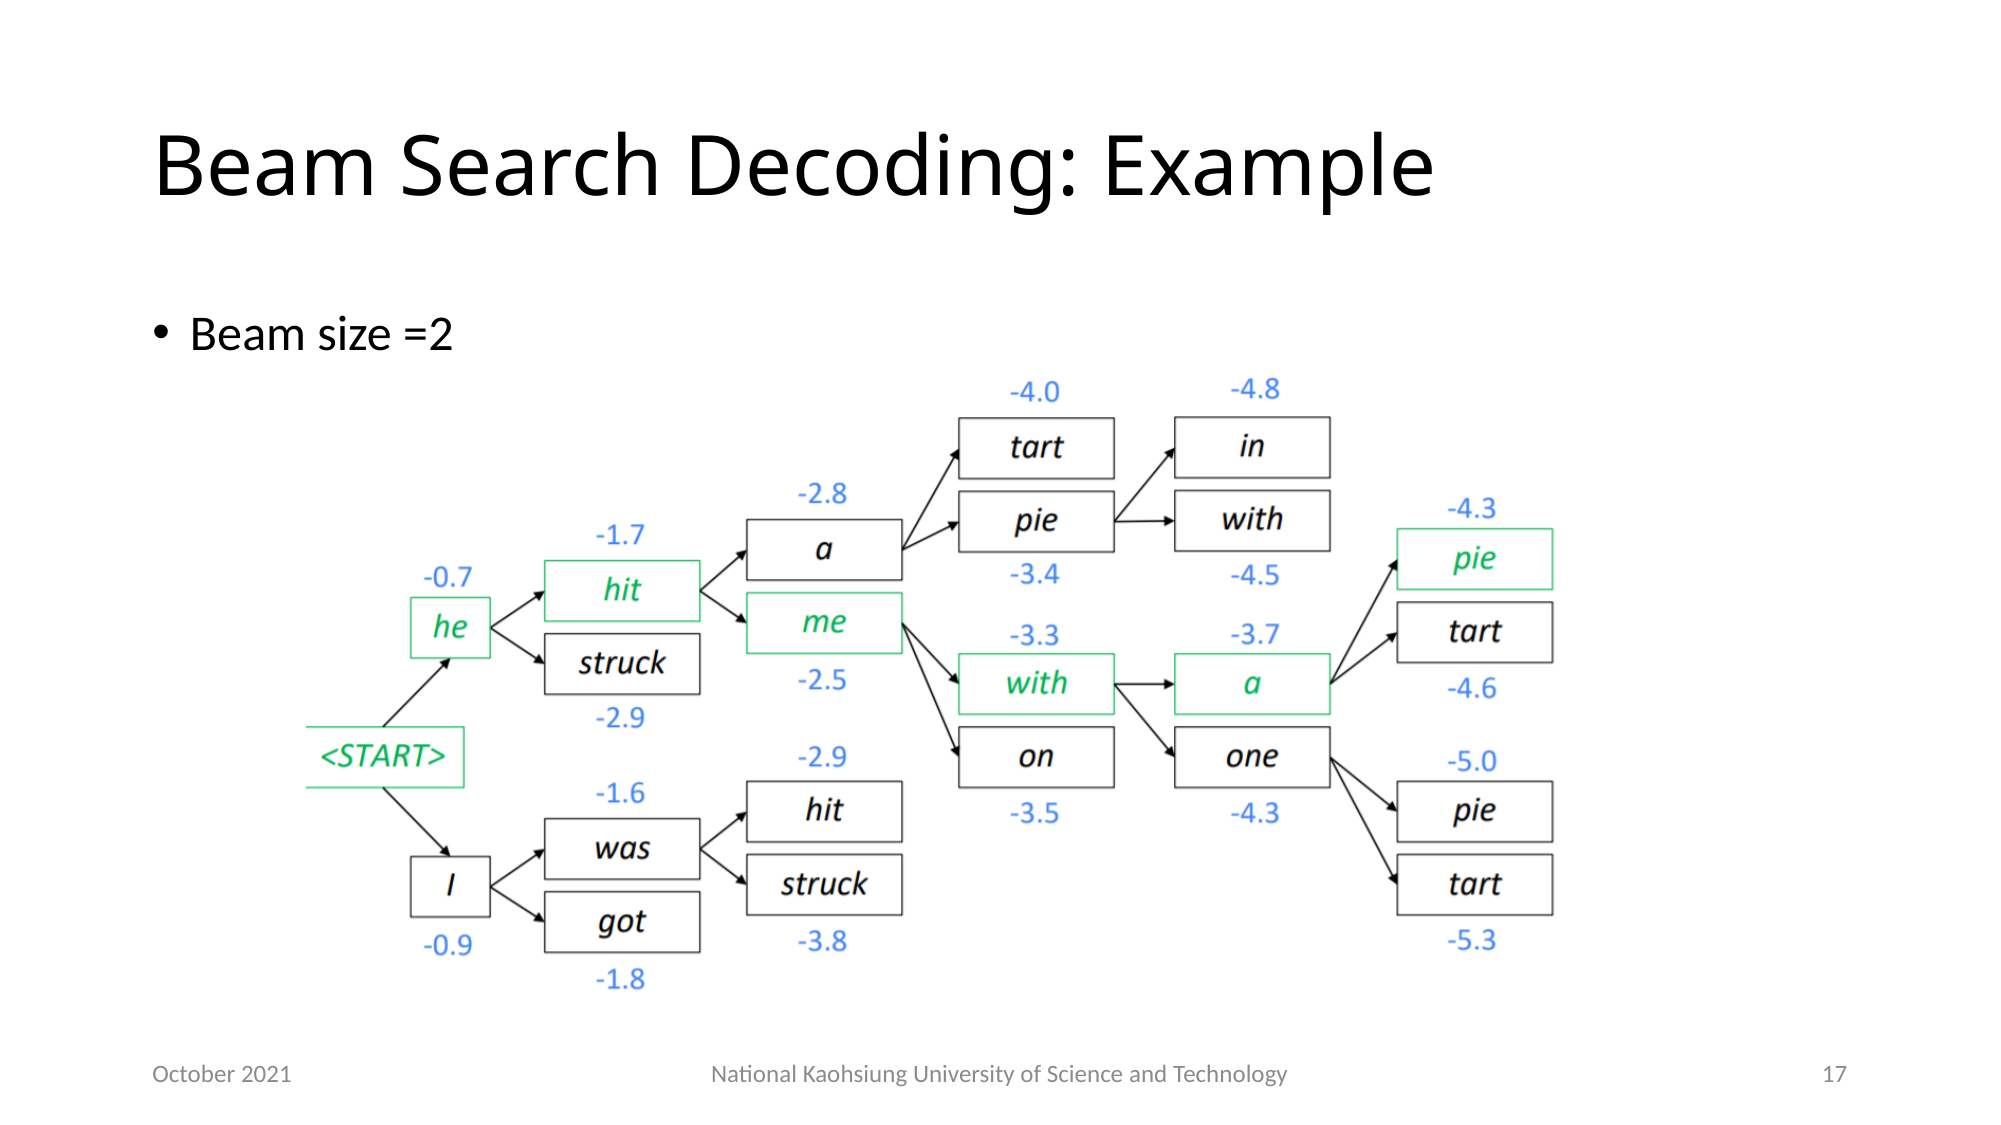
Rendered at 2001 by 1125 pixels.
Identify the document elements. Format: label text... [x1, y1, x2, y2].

slide_number 17 [1412, 1042, 1863, 1103]
title Beam Search Decoding: Example [137, 59, 1863, 278]
picture [306, 357, 1560, 1002]
footer National Kaohsiung University of Science and Technology [662, 1042, 1338, 1103]
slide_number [137, 1042, 588, 1103]
list Beam size =2 [137, 299, 1863, 1014]
